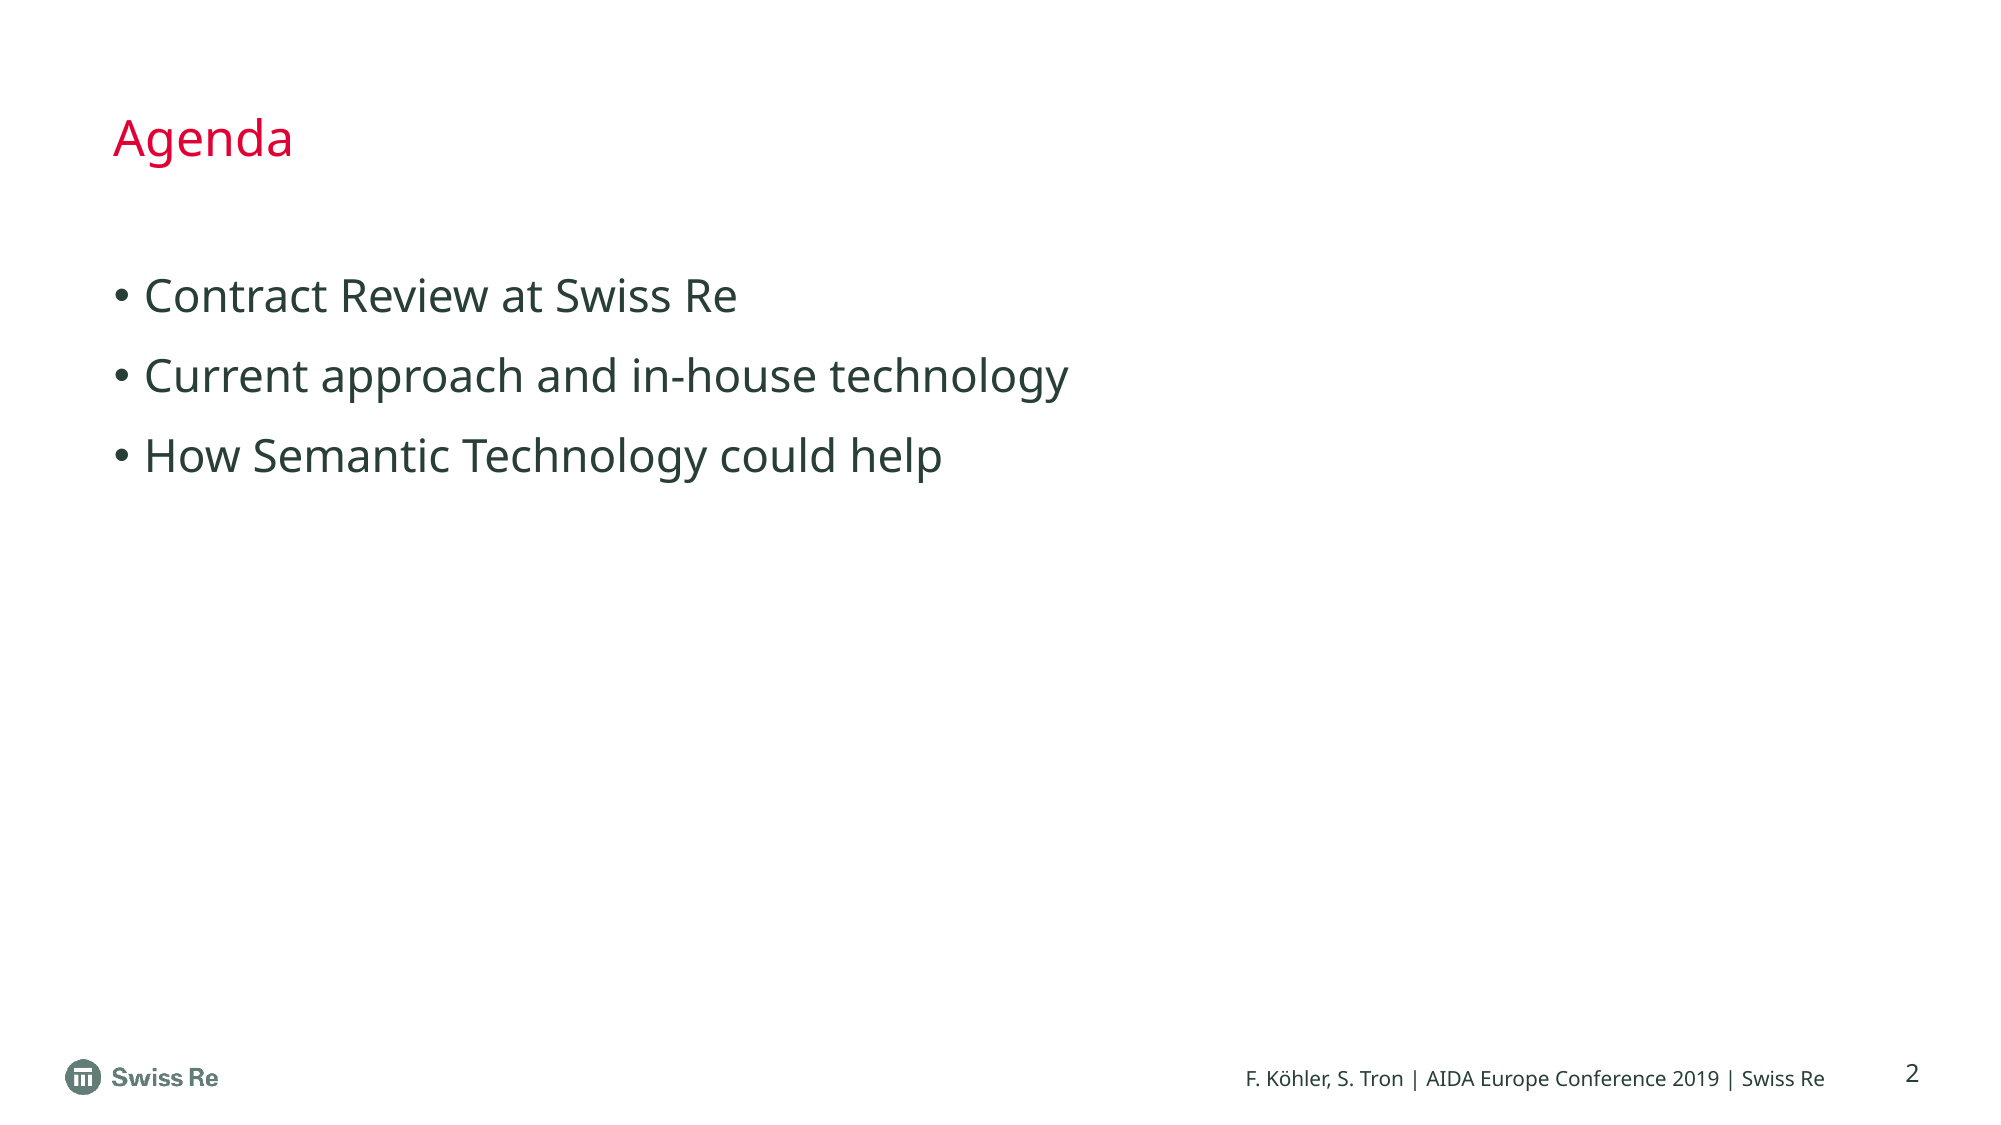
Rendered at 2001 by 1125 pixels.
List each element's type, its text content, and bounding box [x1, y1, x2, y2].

title Agenda [114, 113, 1922, 228]
list Contract Review at Swiss Re Current approach and in-house technology How Semantic Technology could help [114, 267, 1922, 988]
slide_number 2 [1872, 1061, 1920, 1092]
picture [65, 1059, 218, 1095]
